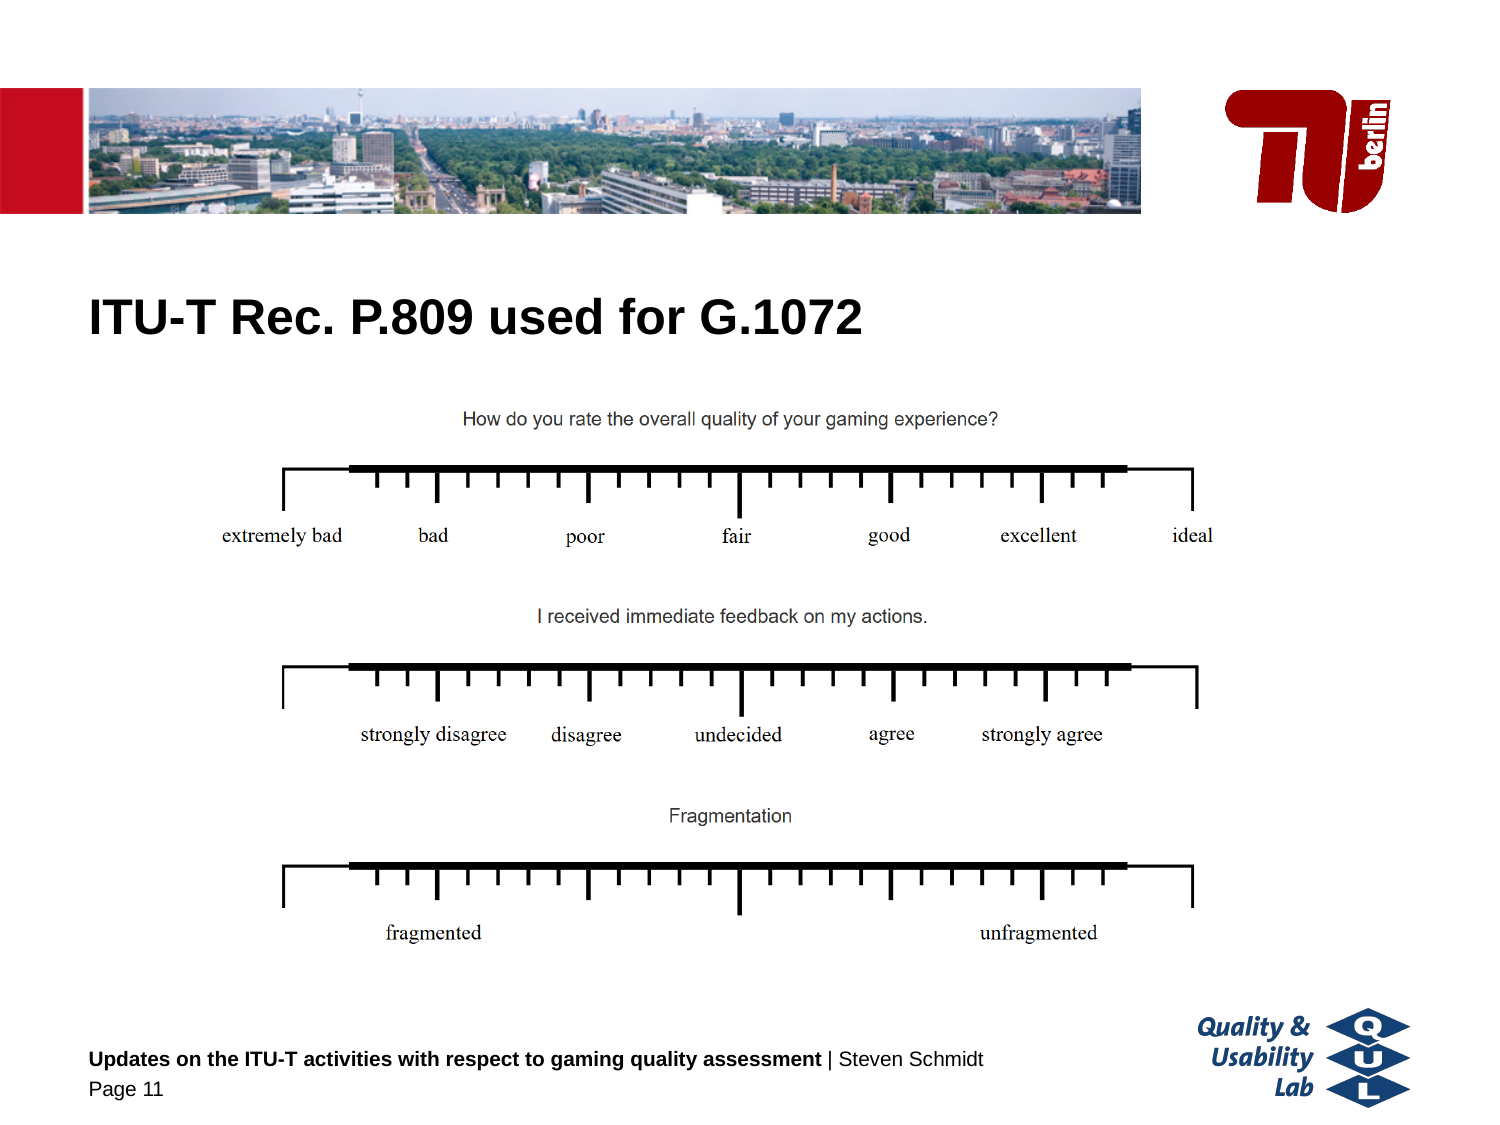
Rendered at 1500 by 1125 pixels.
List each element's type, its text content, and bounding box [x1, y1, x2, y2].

picture [0, 88, 1141, 214]
slide_number Page 11 [88, 1075, 1176, 1101]
picture [1222, 88, 1393, 214]
title ITU-T Rec. P.809 used for G.1072 [88, 285, 1411, 345]
picture [218, 396, 1223, 552]
picture [248, 594, 1238, 749]
footer Updates on the ITU-T activities with respect to gaming quality assessment | Steven Schmidt [88, 1045, 1176, 1071]
picture [271, 795, 1500, 1125]
